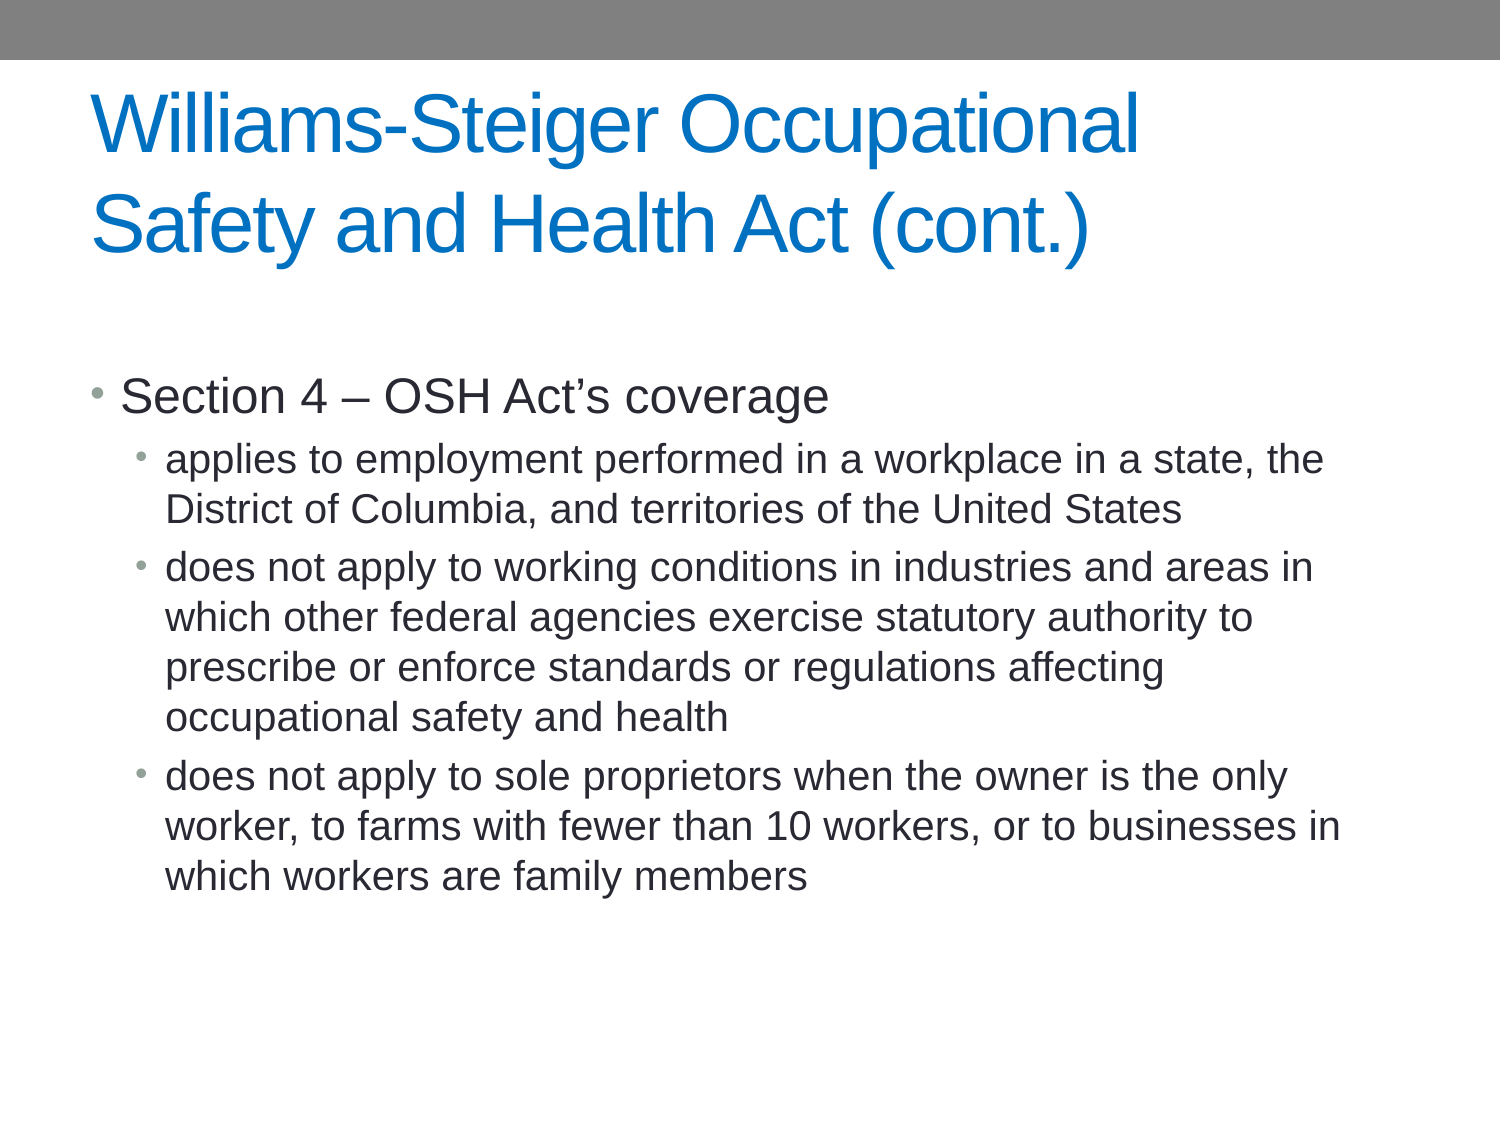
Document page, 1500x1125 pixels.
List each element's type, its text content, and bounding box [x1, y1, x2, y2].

title Williams-Steiger Occupational Safety and Health Act (cont.) [75, 87, 1425, 250]
list Section 4 – OSH Act’s coverage applies to employment performed in a workplace in a state, the District of Columbia, and territories of the United States does not apply to working conditions in industries and areas in which other federal agencies exercise statutory authority to prescribe or enforce standards or regulations affecting occupational safety and health does not apply to sole proprietors when the owner is the only worker, to farms with fewer than 10 workers, or to businesses in which workers are family members [75, 355, 1425, 1005]
